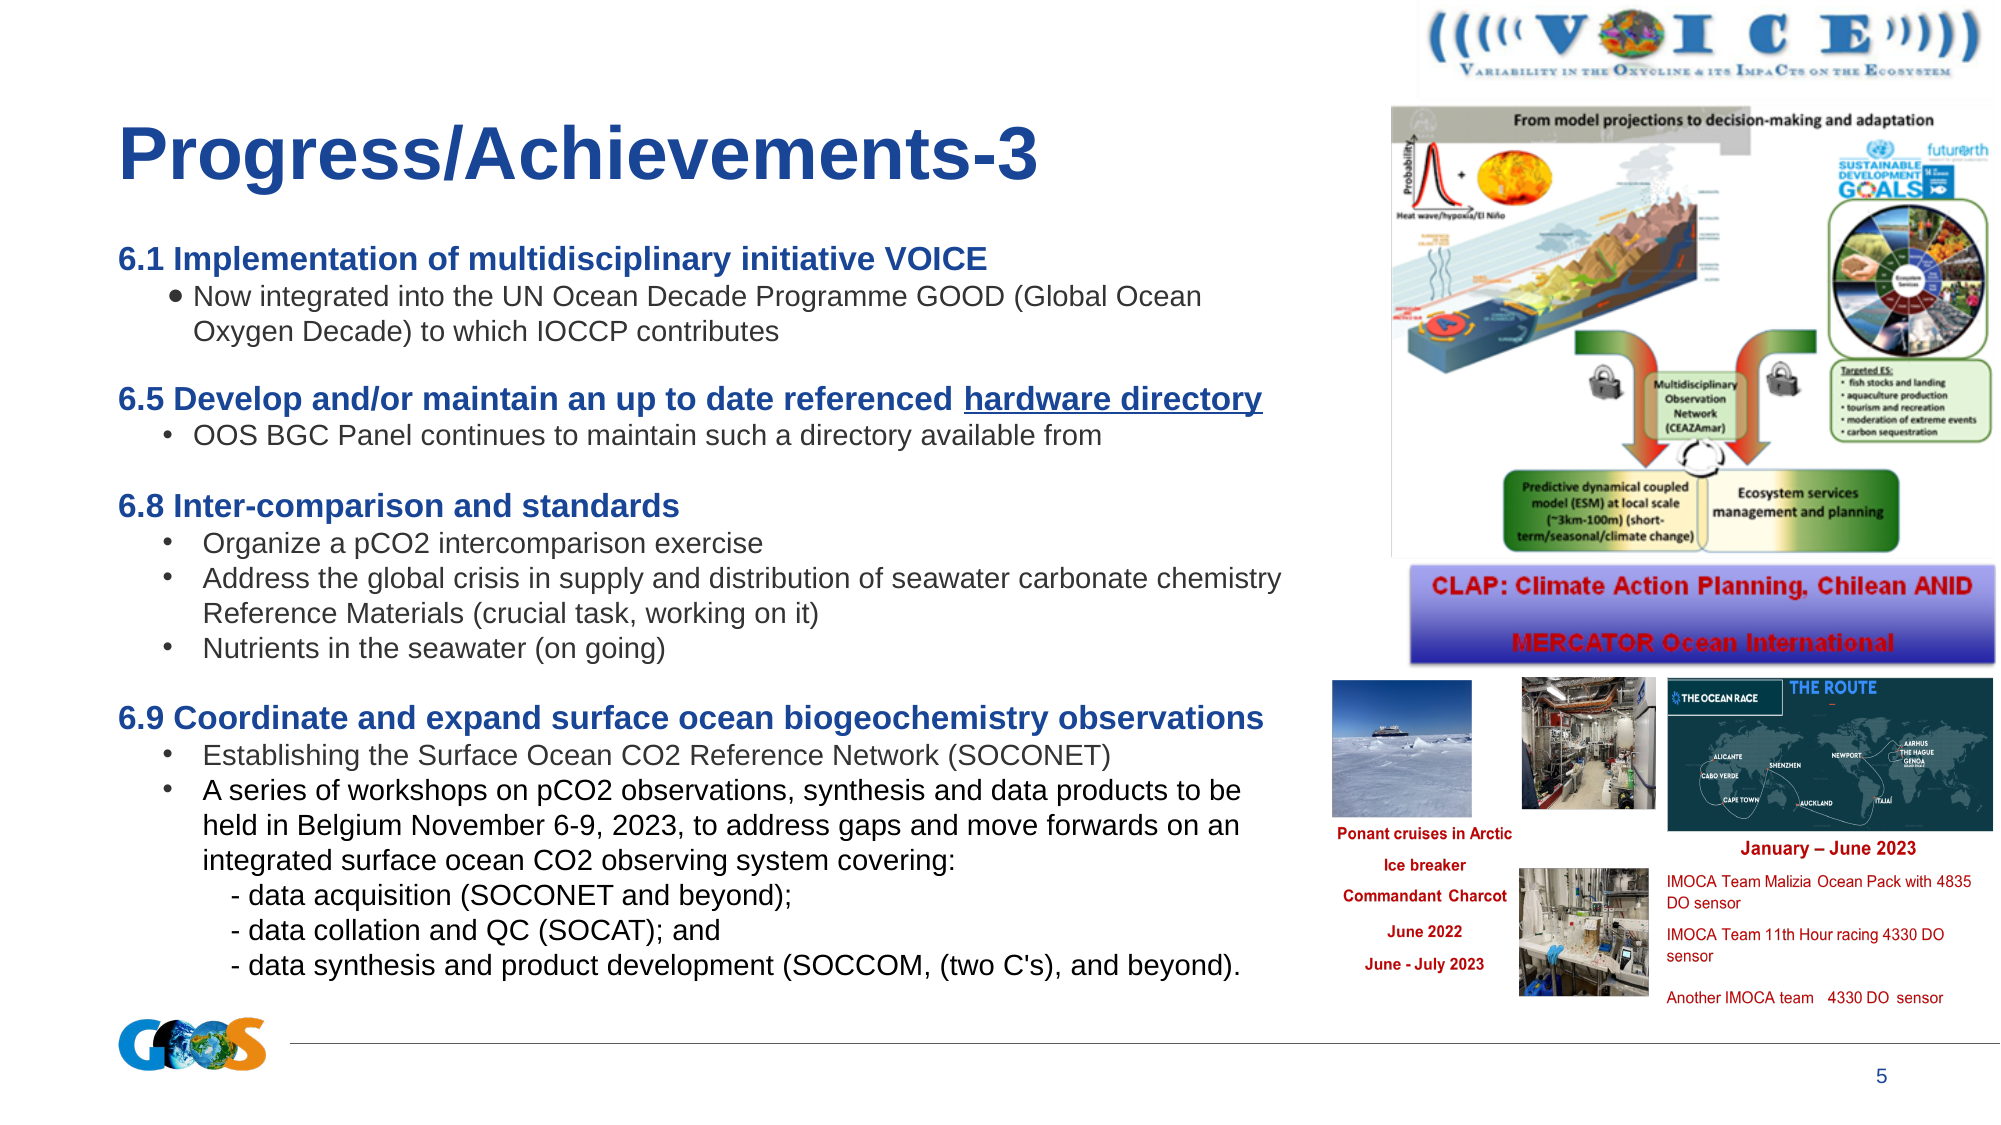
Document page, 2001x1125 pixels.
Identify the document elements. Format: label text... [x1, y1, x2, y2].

list 6.1 Implementation of multidisciplinary initiative VOICE Now integrated into the UN Ocean Decade Programme GOOD (Global Ocean Oxygen Decade) to which IOCCP contributes 6.5 Develop and/or maintain an up to date referenced hardware directory OOS BGC Panel continues to maintain such a directory available from 6.8 Inter-comparison and standards Organize a pCO2 intercomparison exercise Address the global crisis in supply and distribution of seawater carbonate chemistry Reference Materials (crucial task, working on it) Nutrients in the seawater (on going) 6.9 Coordinate and expand surface ocean biogeochemistry observations Establishing the Surface Ocean CO2 Reference Network (SOCONET) A series of workshops on pCO2 observations, synthesis and data products to be held in Belgium November 6-9, 2023, to address gaps and move forwards on an integrated surface ocean CO2 observing system covering: - data acquisition (SOCONET and beyond); - data collation and QC (SOCAT); and - data synthesis and product development (SOCCOM, (two C's), and beyond). [118, 236, 1307, 1097]
title Progress/Achievements-3 [118, 118, 1061, 213]
slide_number ‹#› [1845, 1065, 1888, 1097]
picture [1325, 0, 2000, 1044]
